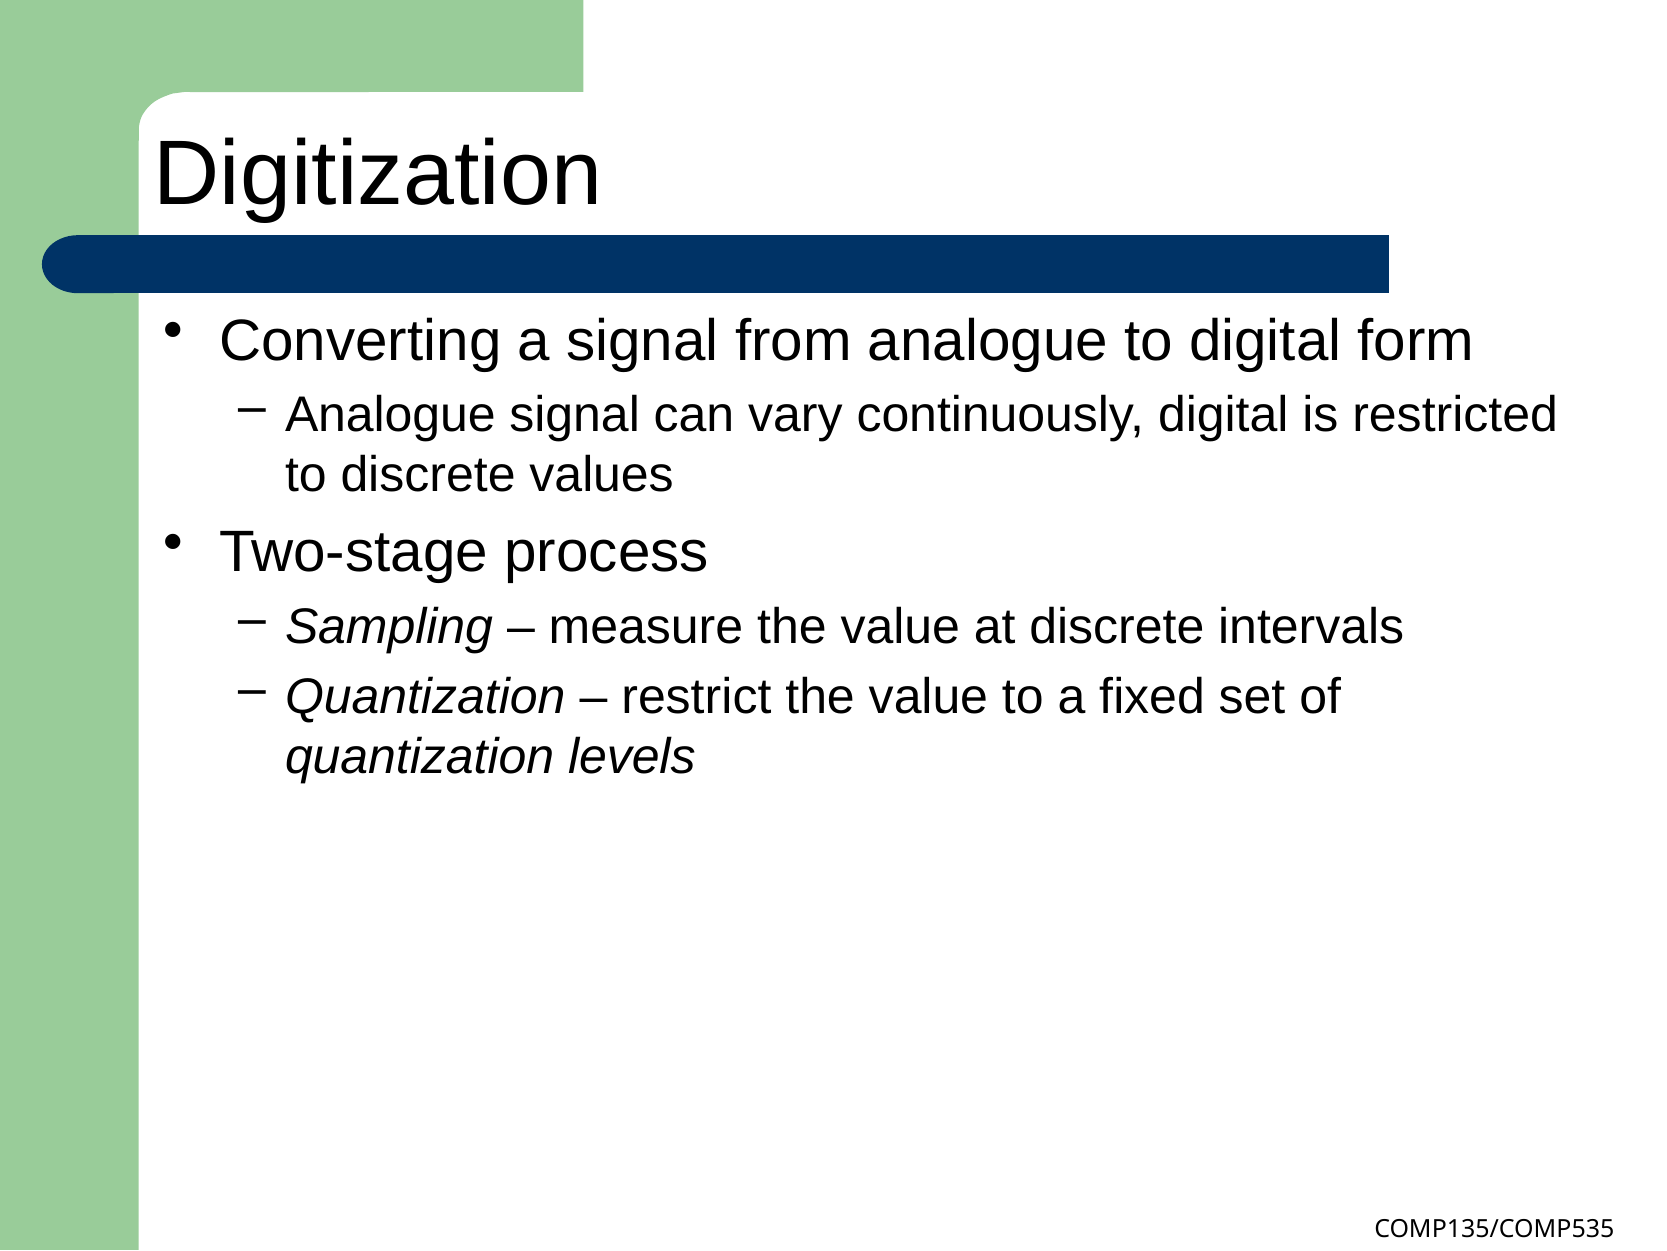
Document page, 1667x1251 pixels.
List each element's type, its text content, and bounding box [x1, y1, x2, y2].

title Digitization [138, 104, 1584, 236]
list Converting a signal from analogue to digital form Analogue signal can vary continuously, digital is restricted to discrete values Two-stage process Sampling – measure the value at discrete intervals Quantization – restrict the value to a fixed set of quantization levels [147, 294, 1590, 1122]
